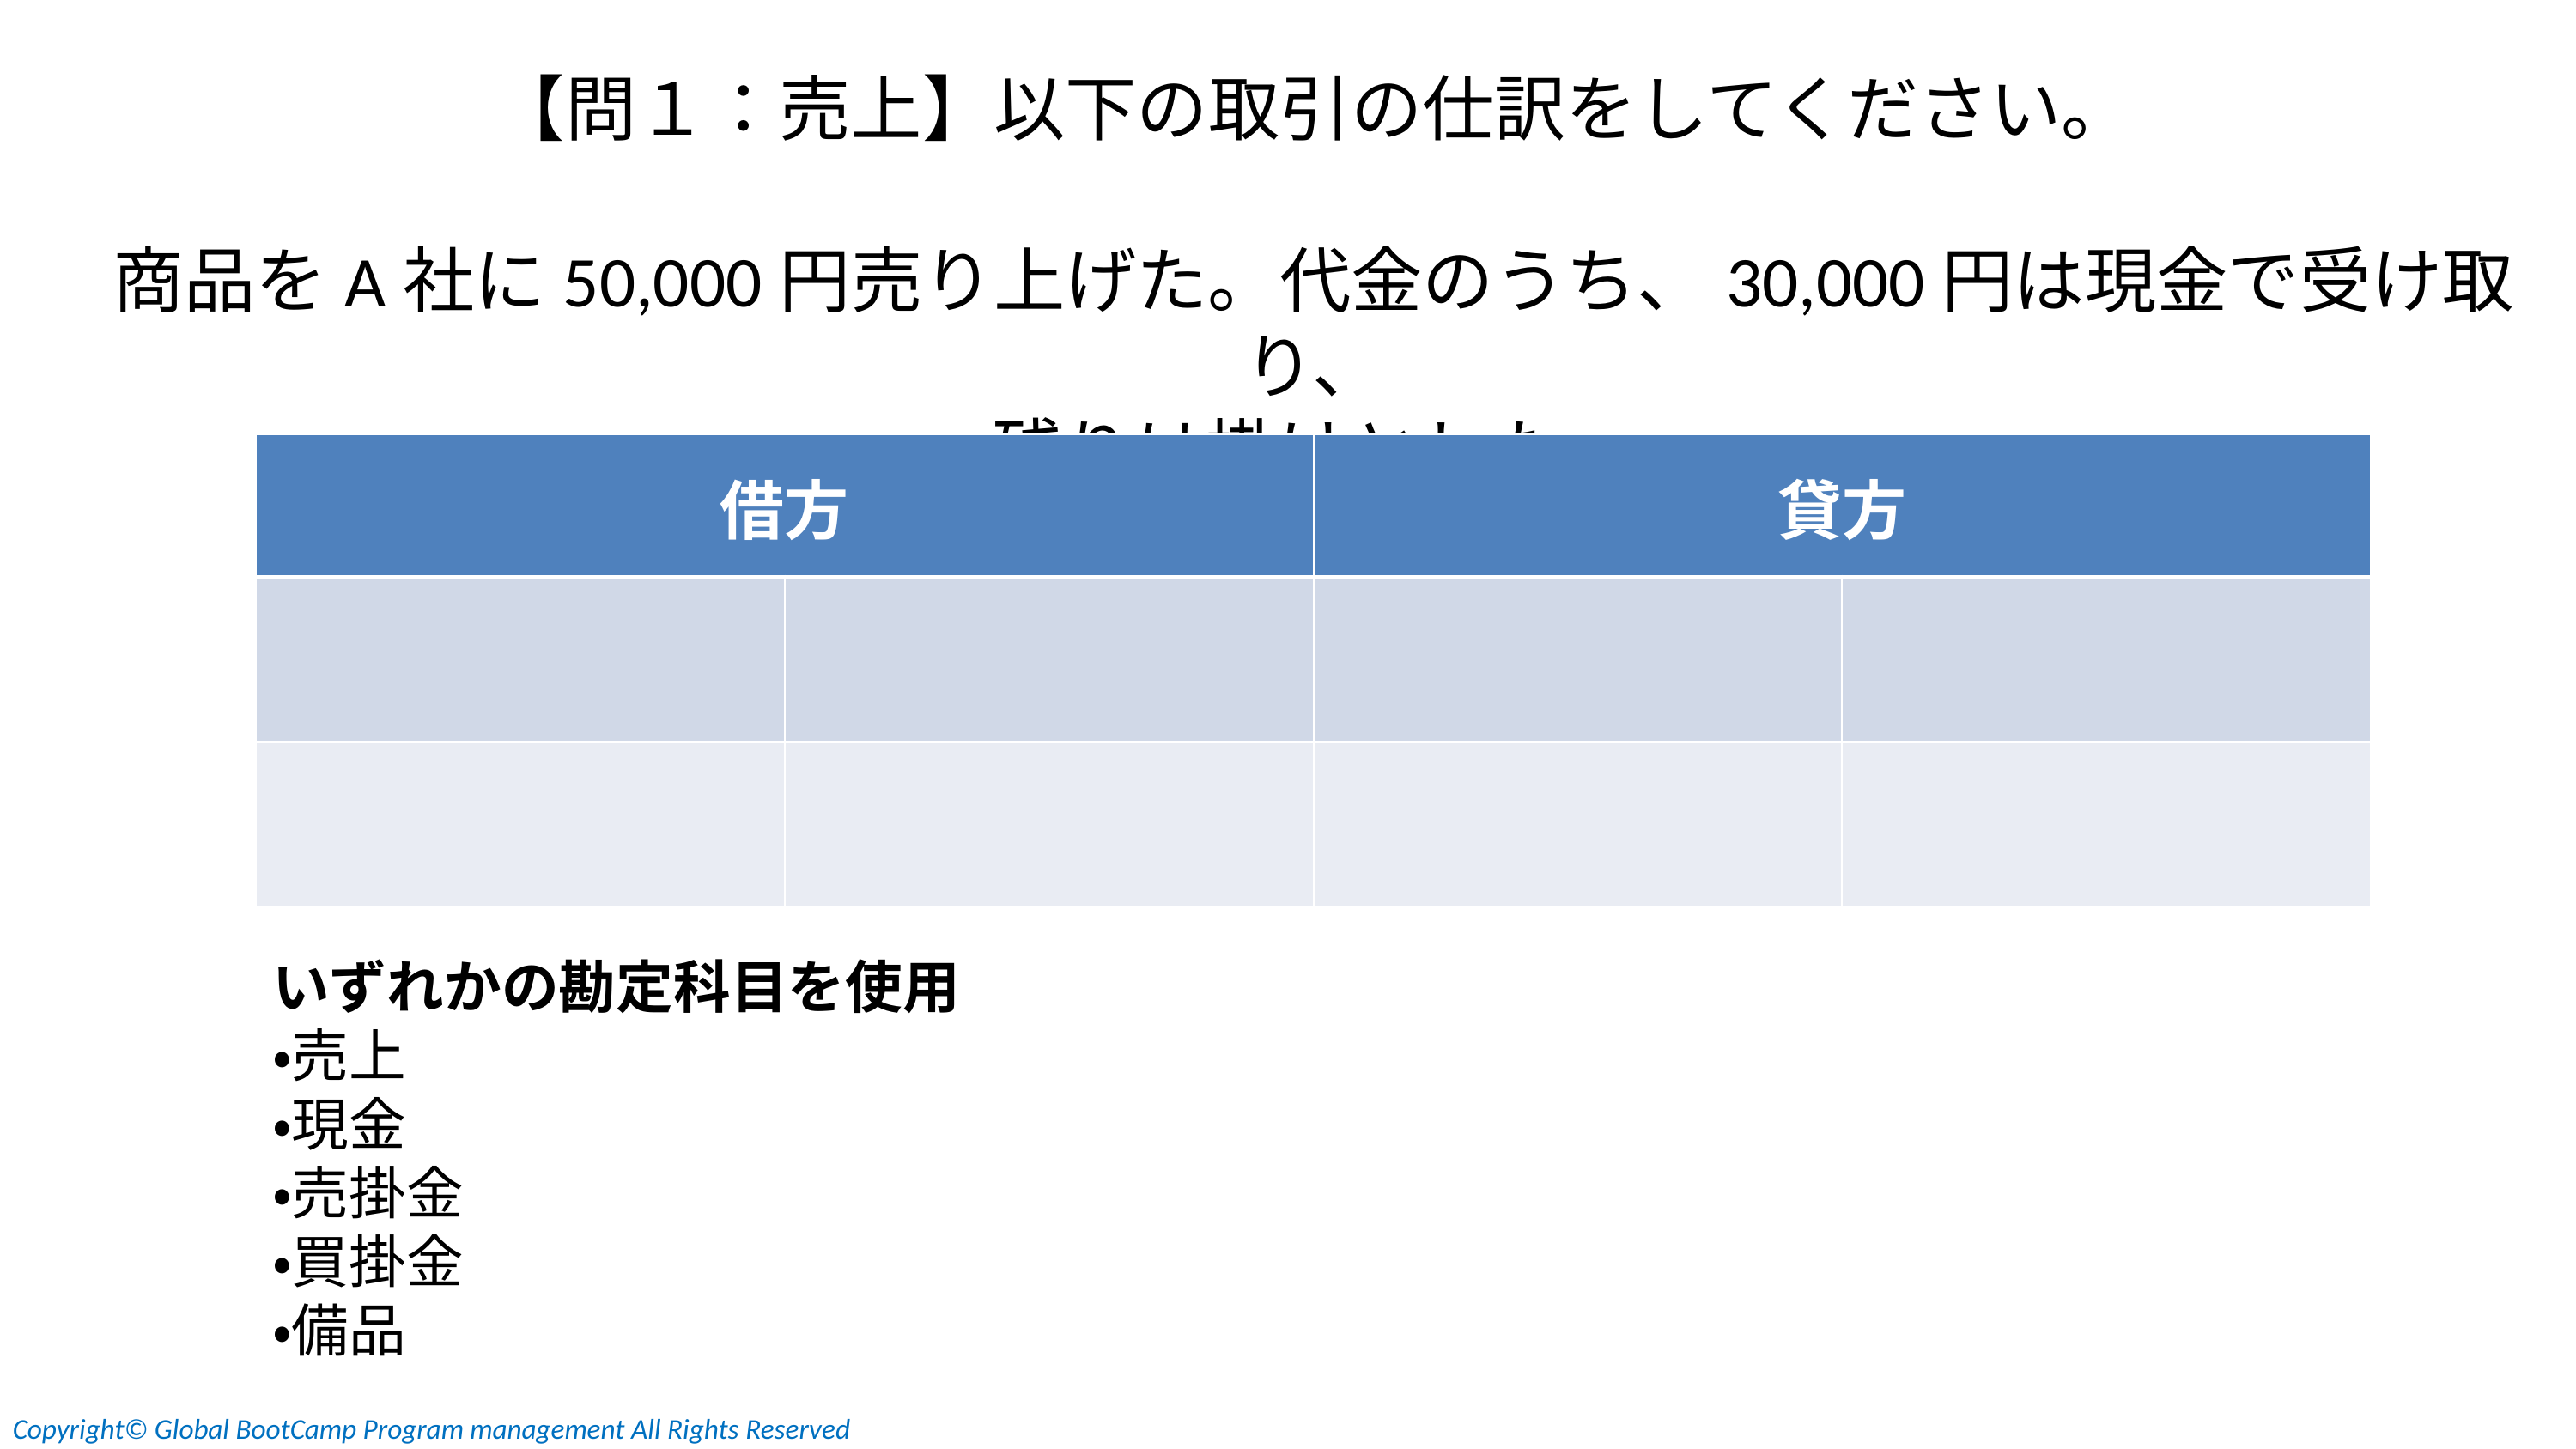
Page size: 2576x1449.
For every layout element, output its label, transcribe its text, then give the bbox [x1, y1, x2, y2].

table_cell [786, 579, 1313, 741]
table_cell [1315, 579, 1841, 741]
table_cell [1843, 743, 2370, 906]
table_cell [1315, 743, 1841, 906]
table_cell [786, 743, 1313, 906]
text_box いずれかの勘定科目を使用 ・売上 ・現金 ・売掛金 ・買掛金 ・備品 [259, 944, 2433, 1369]
table_header 借方 [257, 435, 1313, 575]
table_cell [1843, 579, 2370, 741]
table_header 貸方 [1315, 435, 2370, 575]
table_cell [257, 579, 784, 741]
table_cell [257, 743, 784, 906]
text_box 【問１：売上】以下の取引の仕訳をしてください。 商品をA社に50,000円売り上げた。代金のうち、30,000円は現金で受け取り、 残りは掛けとした。 [85, 57, 2542, 500]
